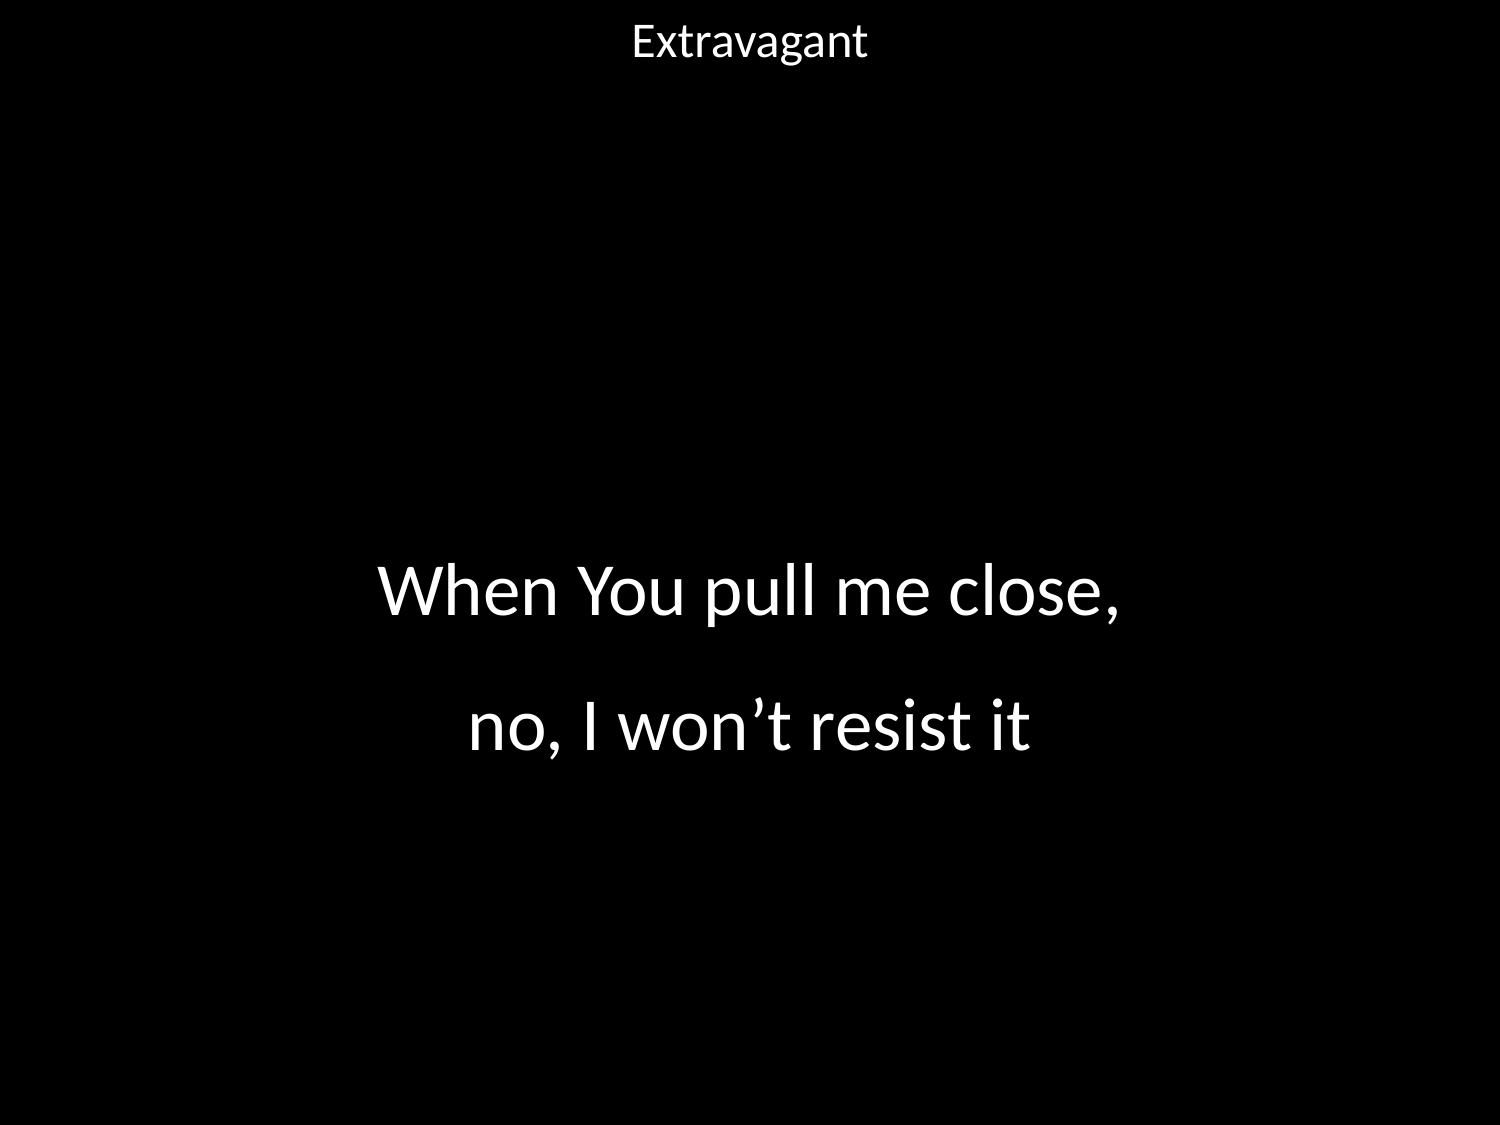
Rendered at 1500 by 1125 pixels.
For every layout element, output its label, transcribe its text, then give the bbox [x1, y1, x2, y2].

list Extravagant [0, 0, 1500, 75]
list When You pull me close, no, I won’t resist it [0, 149, 1500, 1110]
